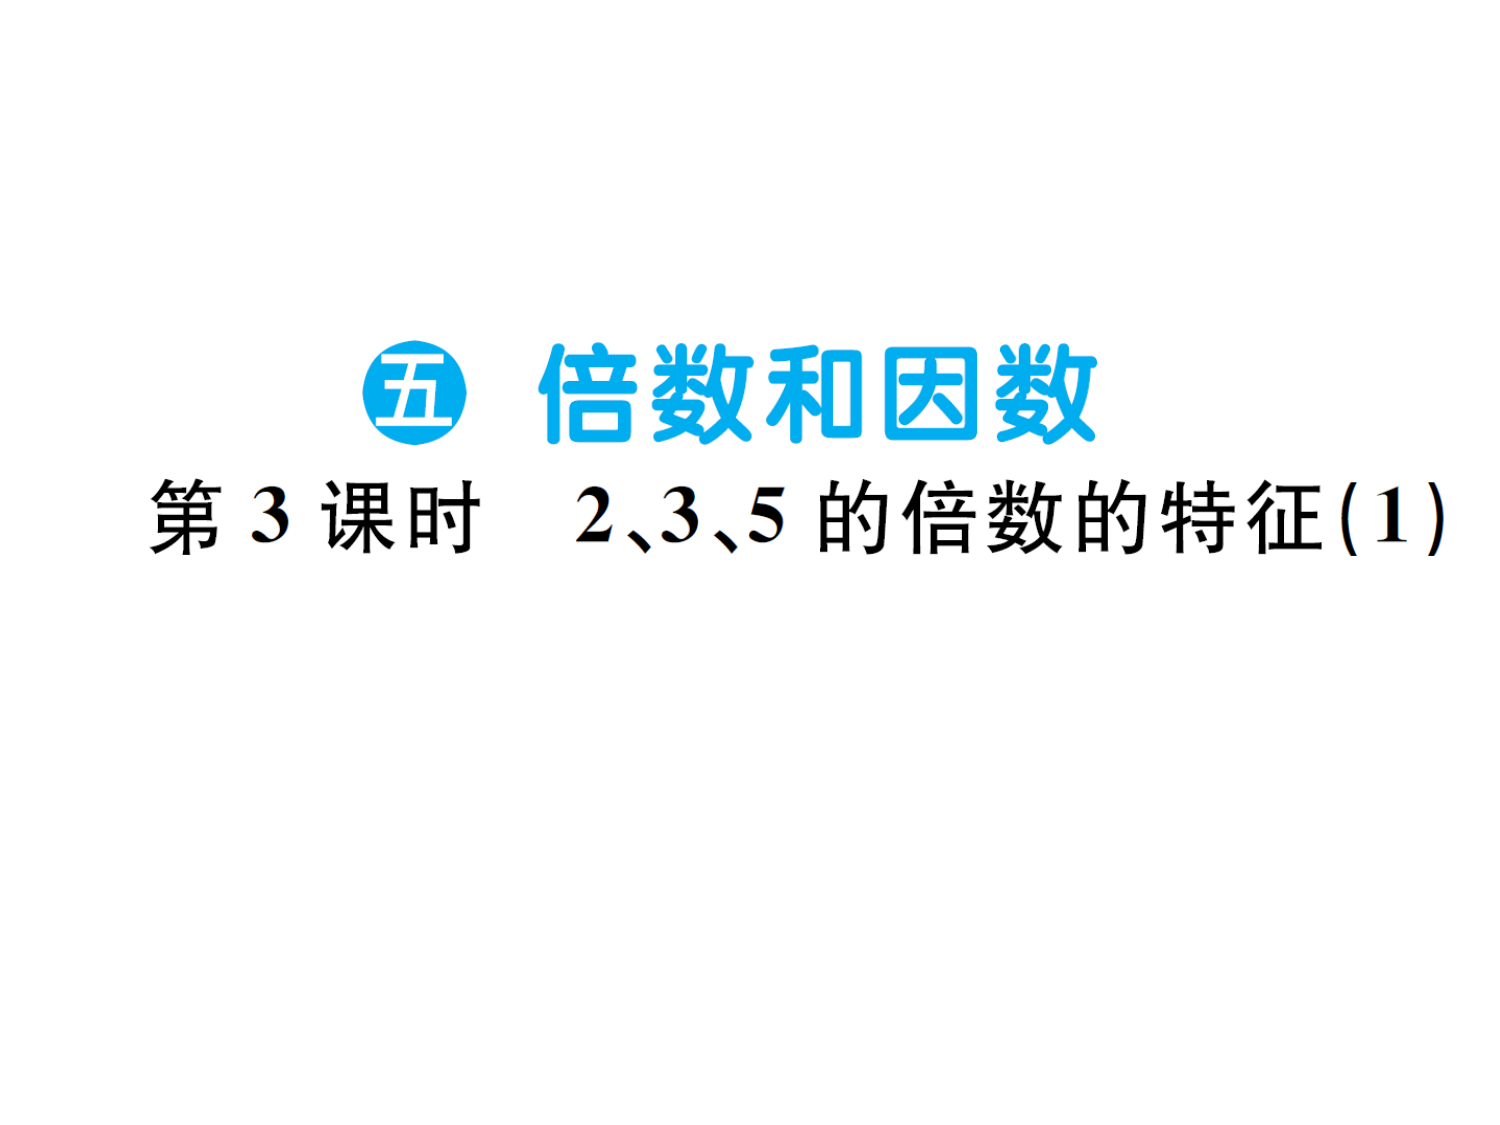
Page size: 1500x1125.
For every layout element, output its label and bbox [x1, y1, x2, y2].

picture [109, 339, 1454, 577]
